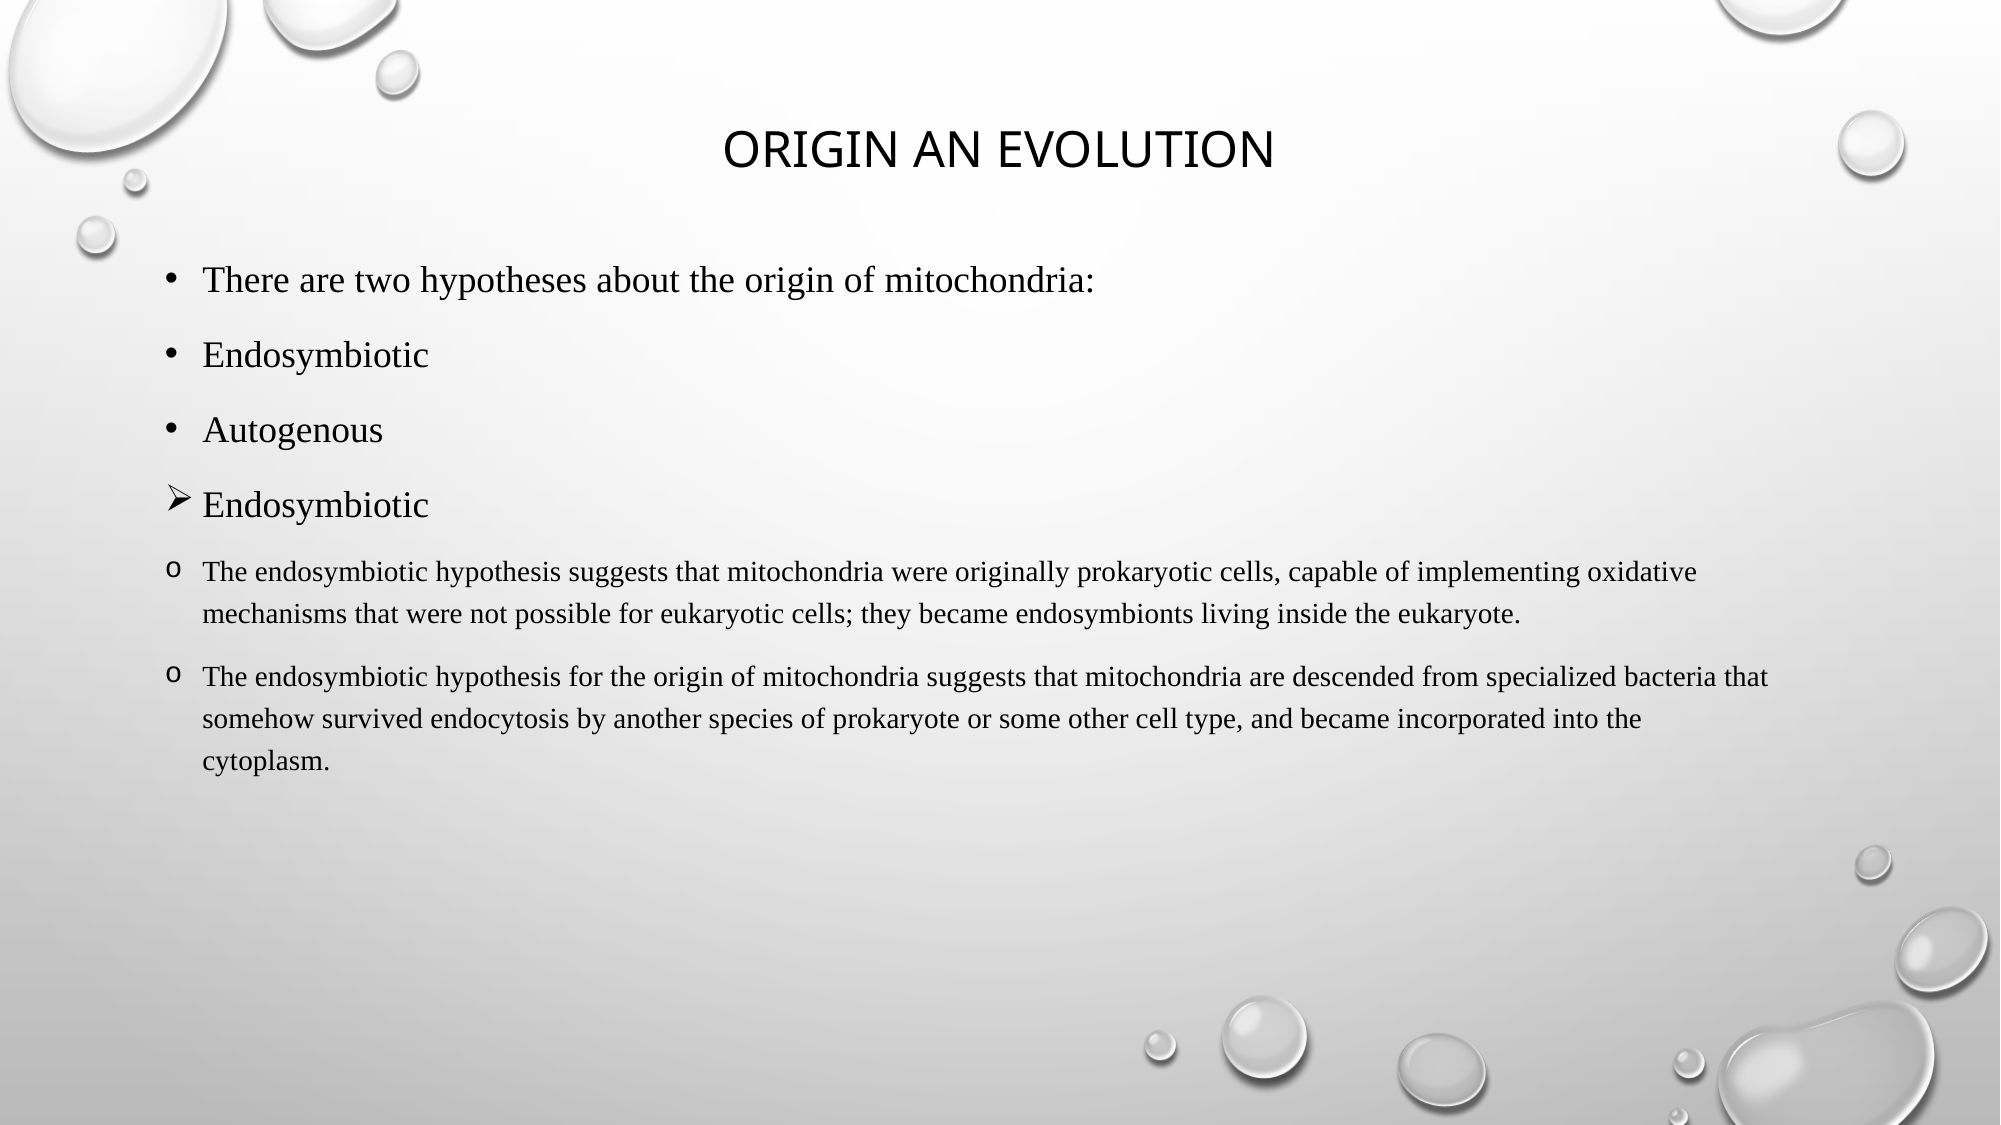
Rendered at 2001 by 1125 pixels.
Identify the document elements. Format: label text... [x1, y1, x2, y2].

list There are two hypotheses about the origin of mitochondria: Endosymbiotic Autogenous Endosymbiotic The endosymbiotic hypothesis suggests that mitochondria were originally prokaryotic cells, capable of implementing oxidative mechanisms that were not possible for eukaryotic cells; they became endosymbionts living inside the eukaryote. The endosymbiotic hypothesis for the origin of mitochondria suggests that mitochondria are descended from specialized bacteria that somehow survived endocytosis by another species of prokaryote or some other cell type, and became incorporated into the cytoplasm. [149, 238, 1794, 950]
picture [0, 0, 2000, 1125]
title ORIGIN an evolution [149, 88, 1850, 214]
